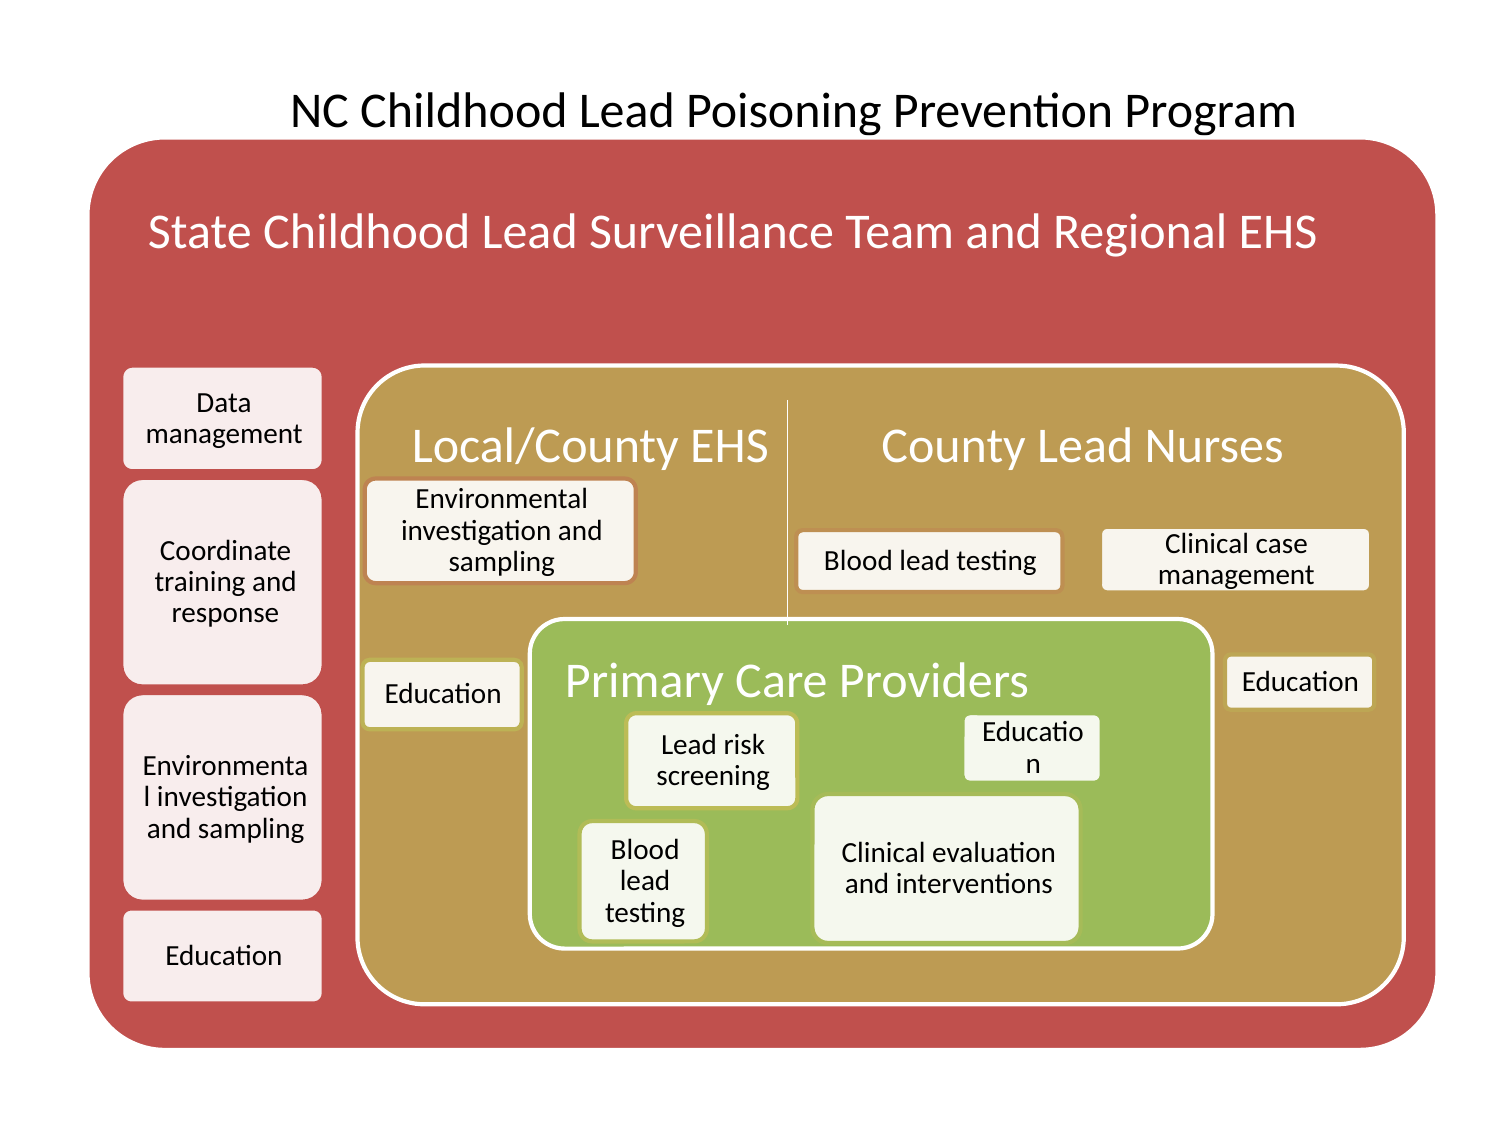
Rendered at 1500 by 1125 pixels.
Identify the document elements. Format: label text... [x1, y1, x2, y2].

title NC Childhood Lead Poisoning Prevention Program [273, 37, 1314, 135]
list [87, 137, 1438, 1051]
